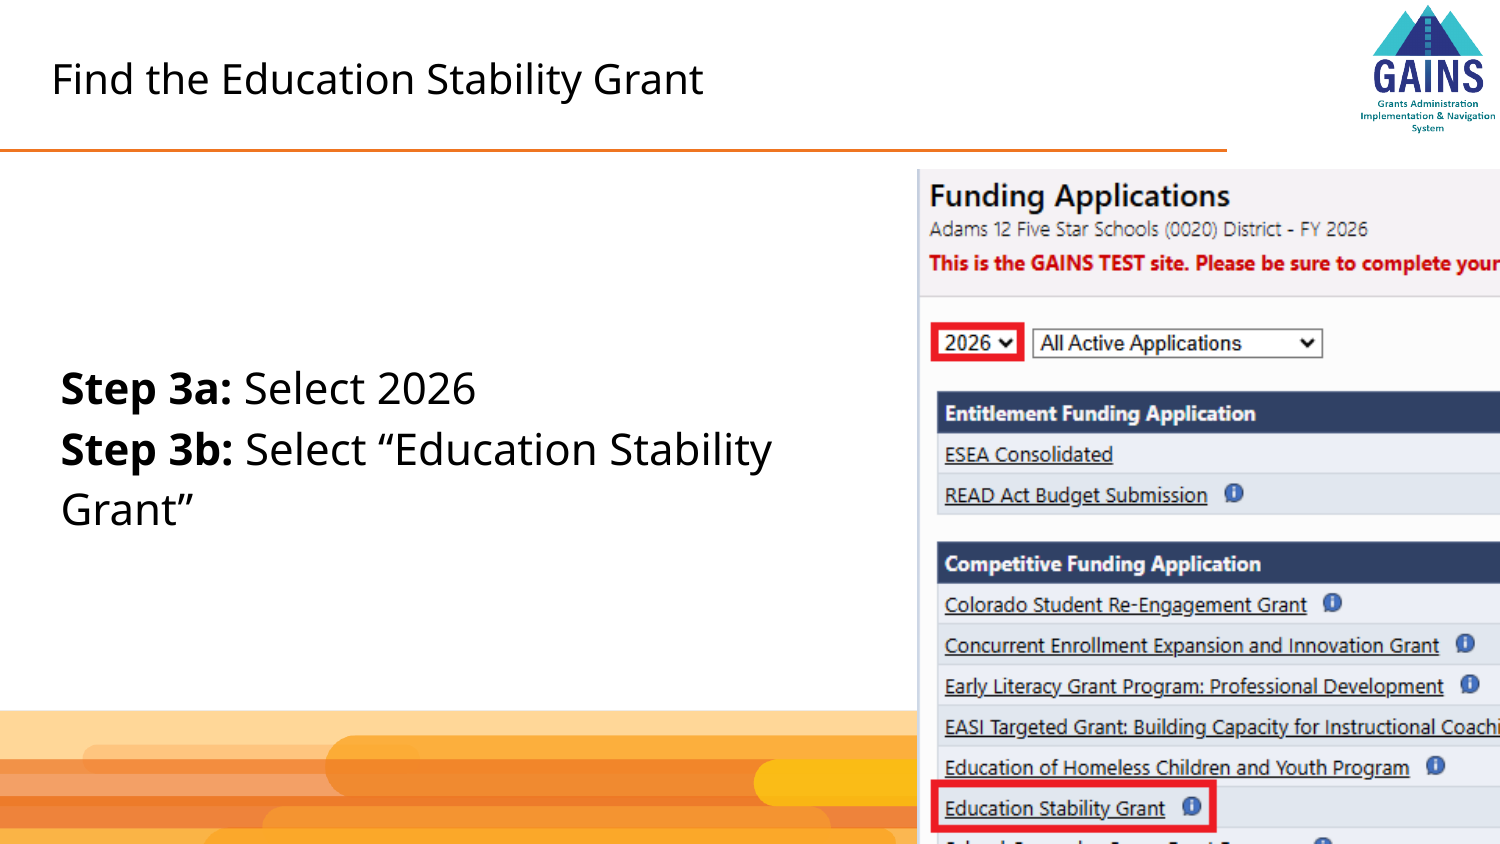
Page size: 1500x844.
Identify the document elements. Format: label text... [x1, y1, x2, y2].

picture [0, 169, 1500, 844]
title Find the Education Stability Grant [51, 17, 1227, 139]
list Step 3a: Select 2026 Step 3b: Select “Education Stability Grant” [51, 353, 909, 624]
picture [1355, 0, 1500, 139]
